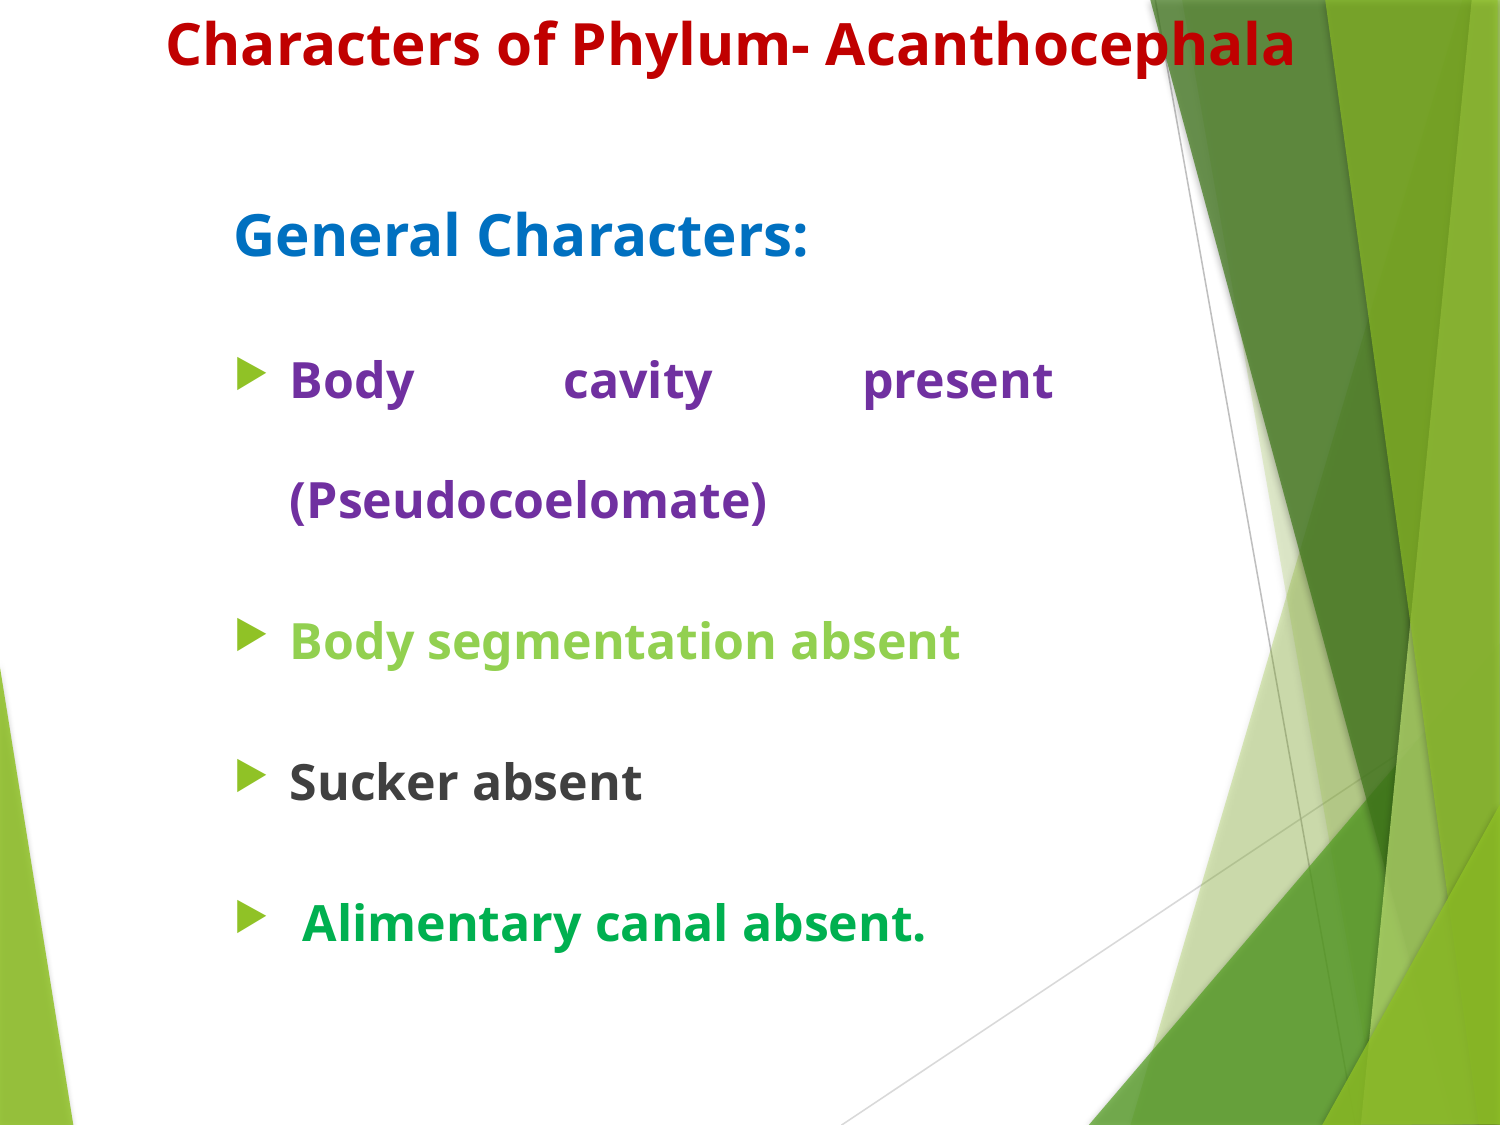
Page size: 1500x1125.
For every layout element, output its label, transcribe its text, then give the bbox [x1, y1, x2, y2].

text_box Characters of Phylum- Acanthocephala [0, 0, 1463, 85]
list General Characters: Body cavity present (Pseudocoelomate) Body segmentation absent Sucker absent Alimentary canal absent. [218, 99, 1069, 1125]
title [0, 0, 1500, 150]
